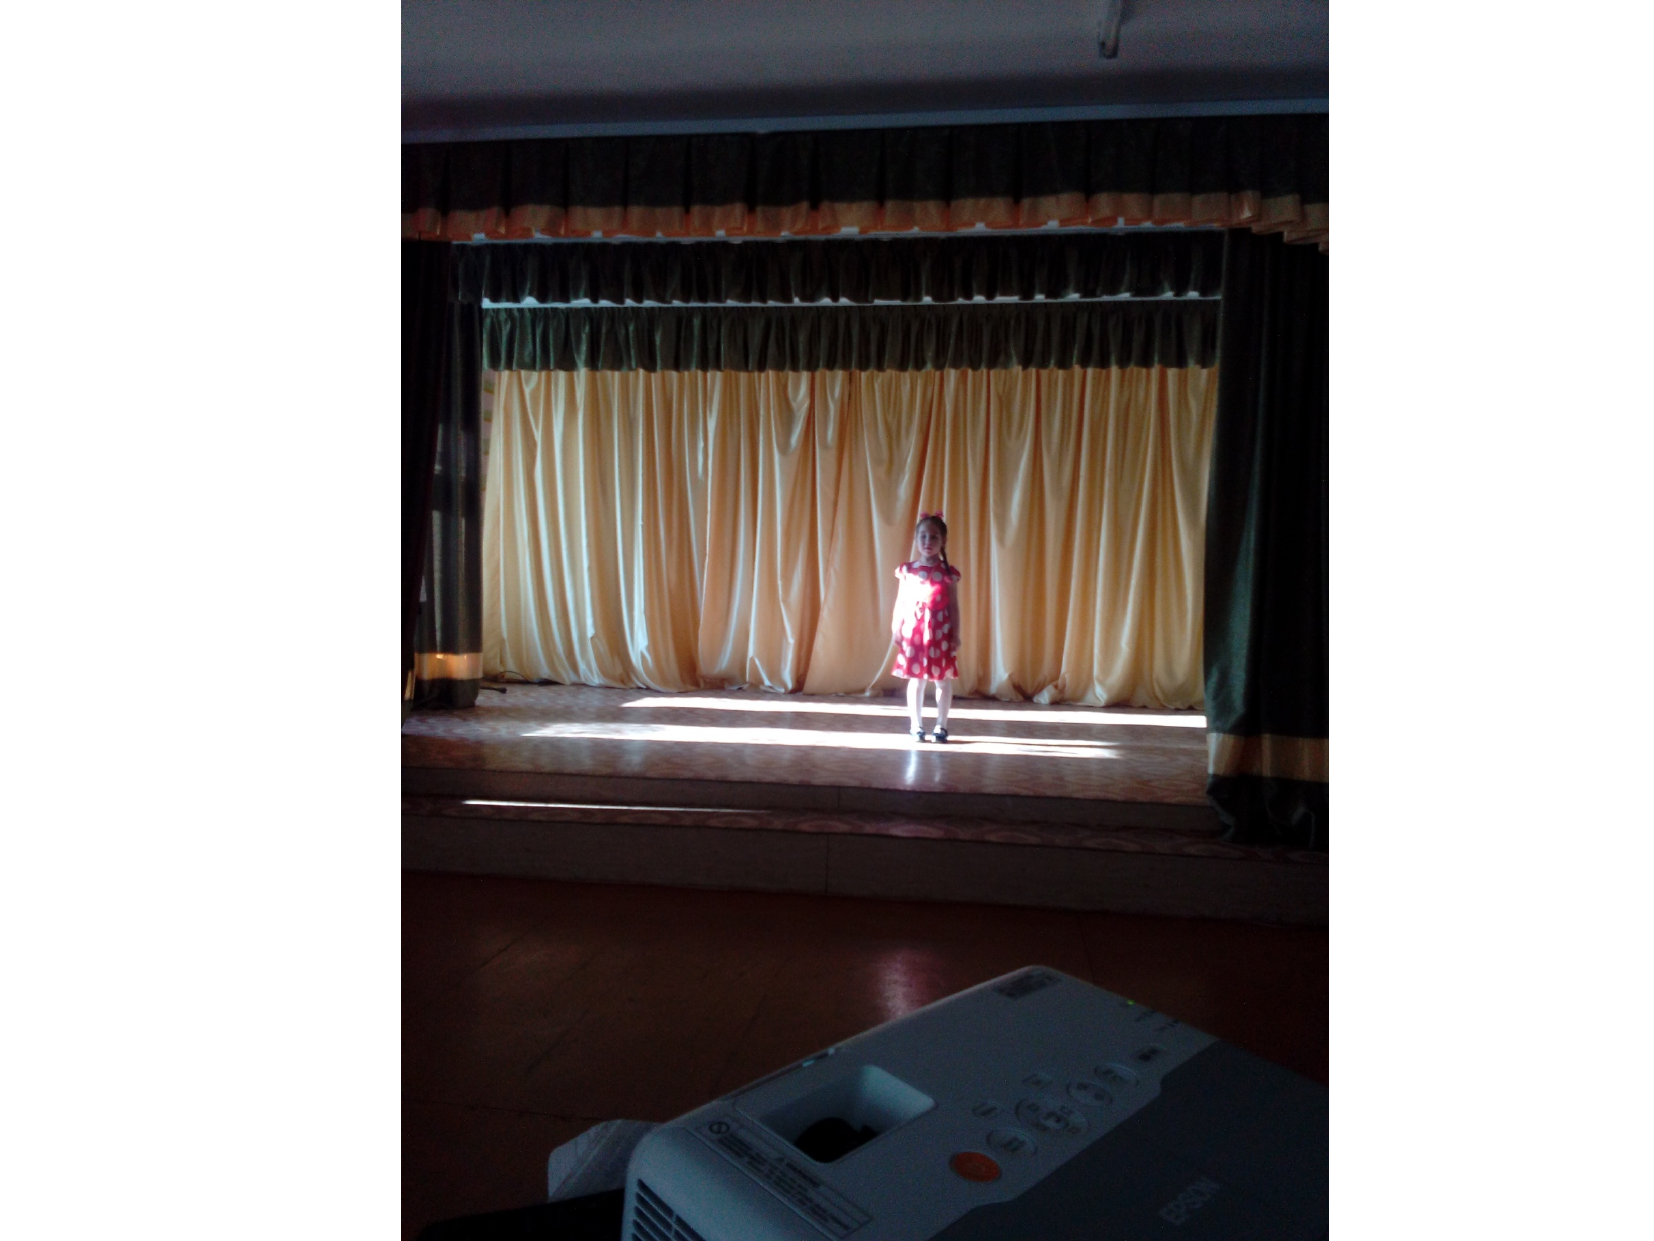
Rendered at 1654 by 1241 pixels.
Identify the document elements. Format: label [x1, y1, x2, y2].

picture [401, 0, 1329, 1241]
